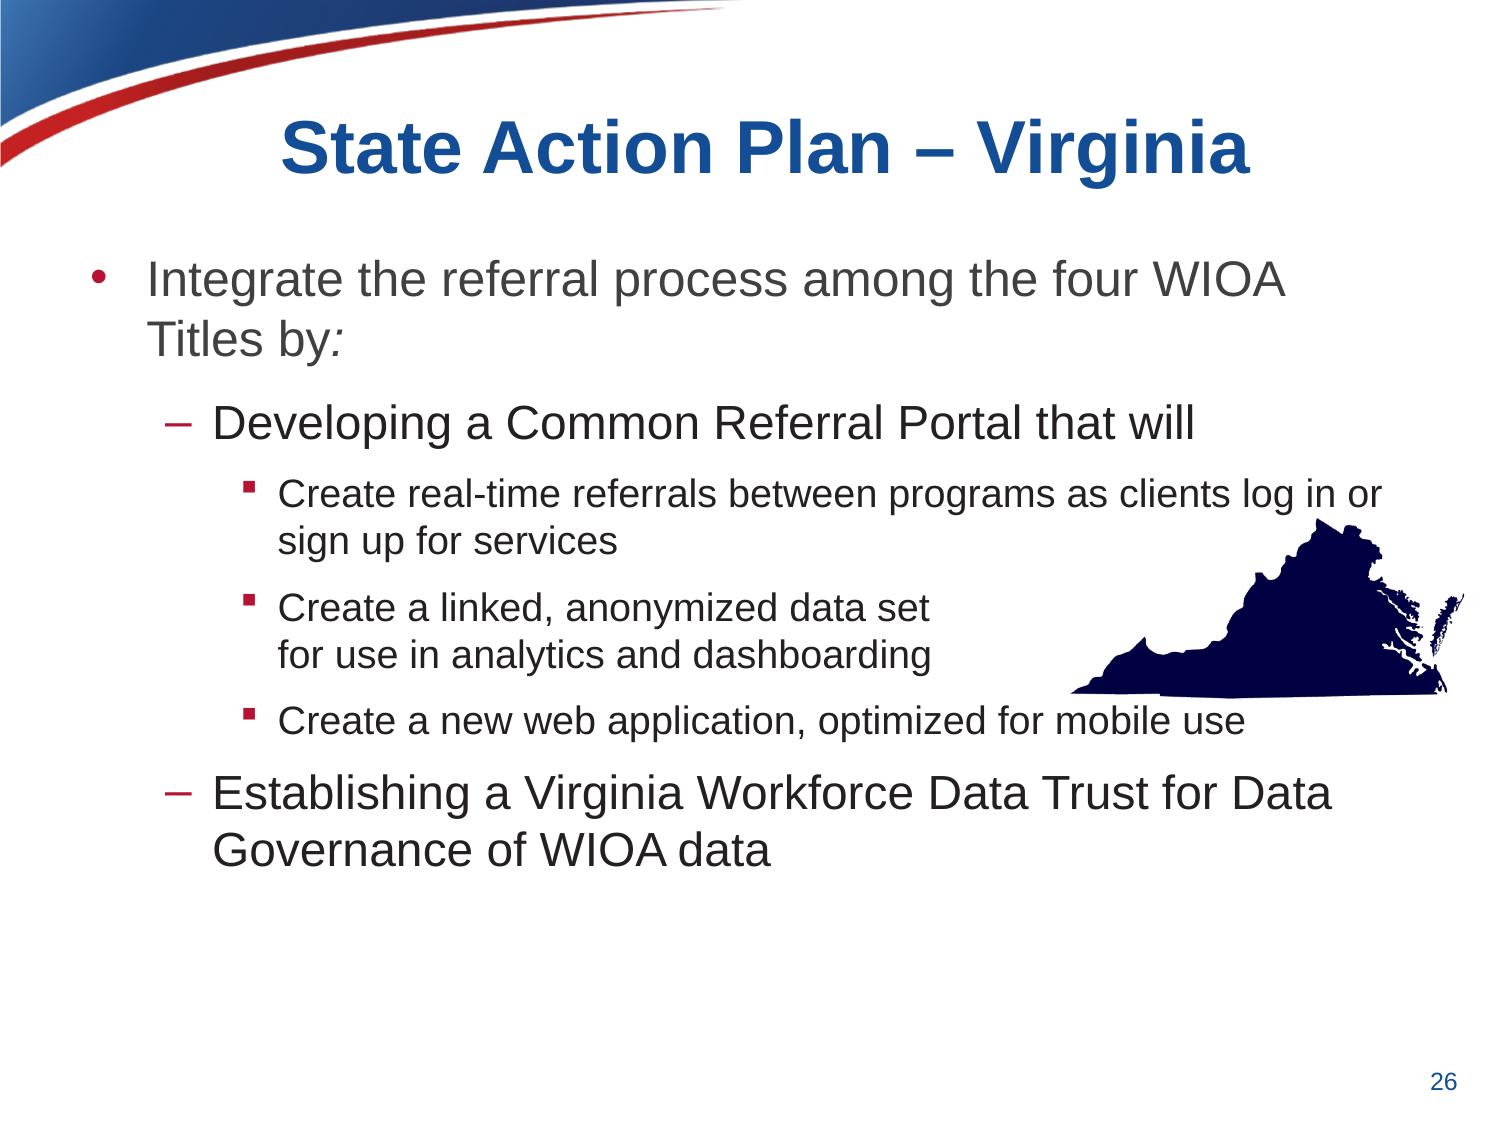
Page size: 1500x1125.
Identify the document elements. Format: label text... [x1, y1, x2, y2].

list Integrate the referral process among the four WIOA Titles by: Developing a Common Referral Portal that will Create real-time referrals between programs as clients log in or sign up for services Create a linked, anonymized data set for use in analytics and dashboarding Create a new web application, optimized for mobile use Establishing a Virginia Workforce Data Trust for Data Governance of WIOA data [75, 239, 1428, 1051]
title State Action Plan – Virginia [265, 70, 1397, 228]
slide_number 26 [1135, 1050, 1474, 1111]
picture [1, 0, 750, 169]
picture [1060, 517, 1474, 700]
